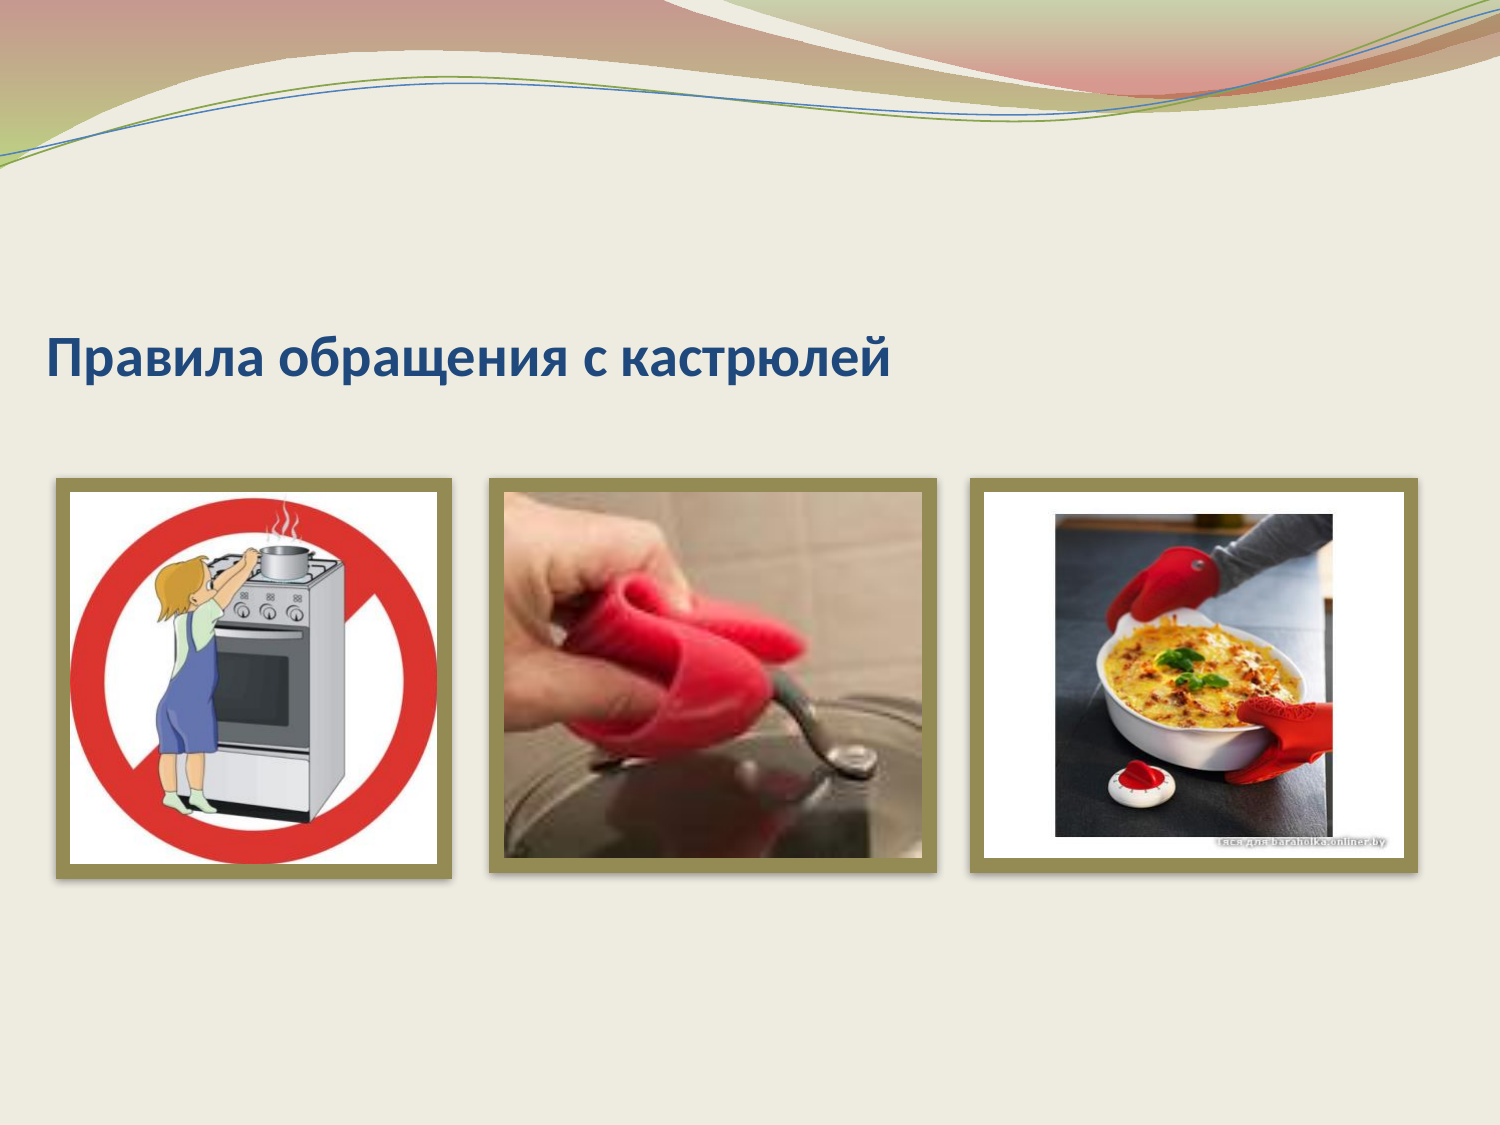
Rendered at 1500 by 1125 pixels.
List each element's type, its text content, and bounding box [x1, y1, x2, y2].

picture [984, 491, 1405, 859]
picture [503, 491, 923, 859]
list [70, 491, 438, 865]
title Правила обращения с кастрюлей [46, 152, 1419, 388]
